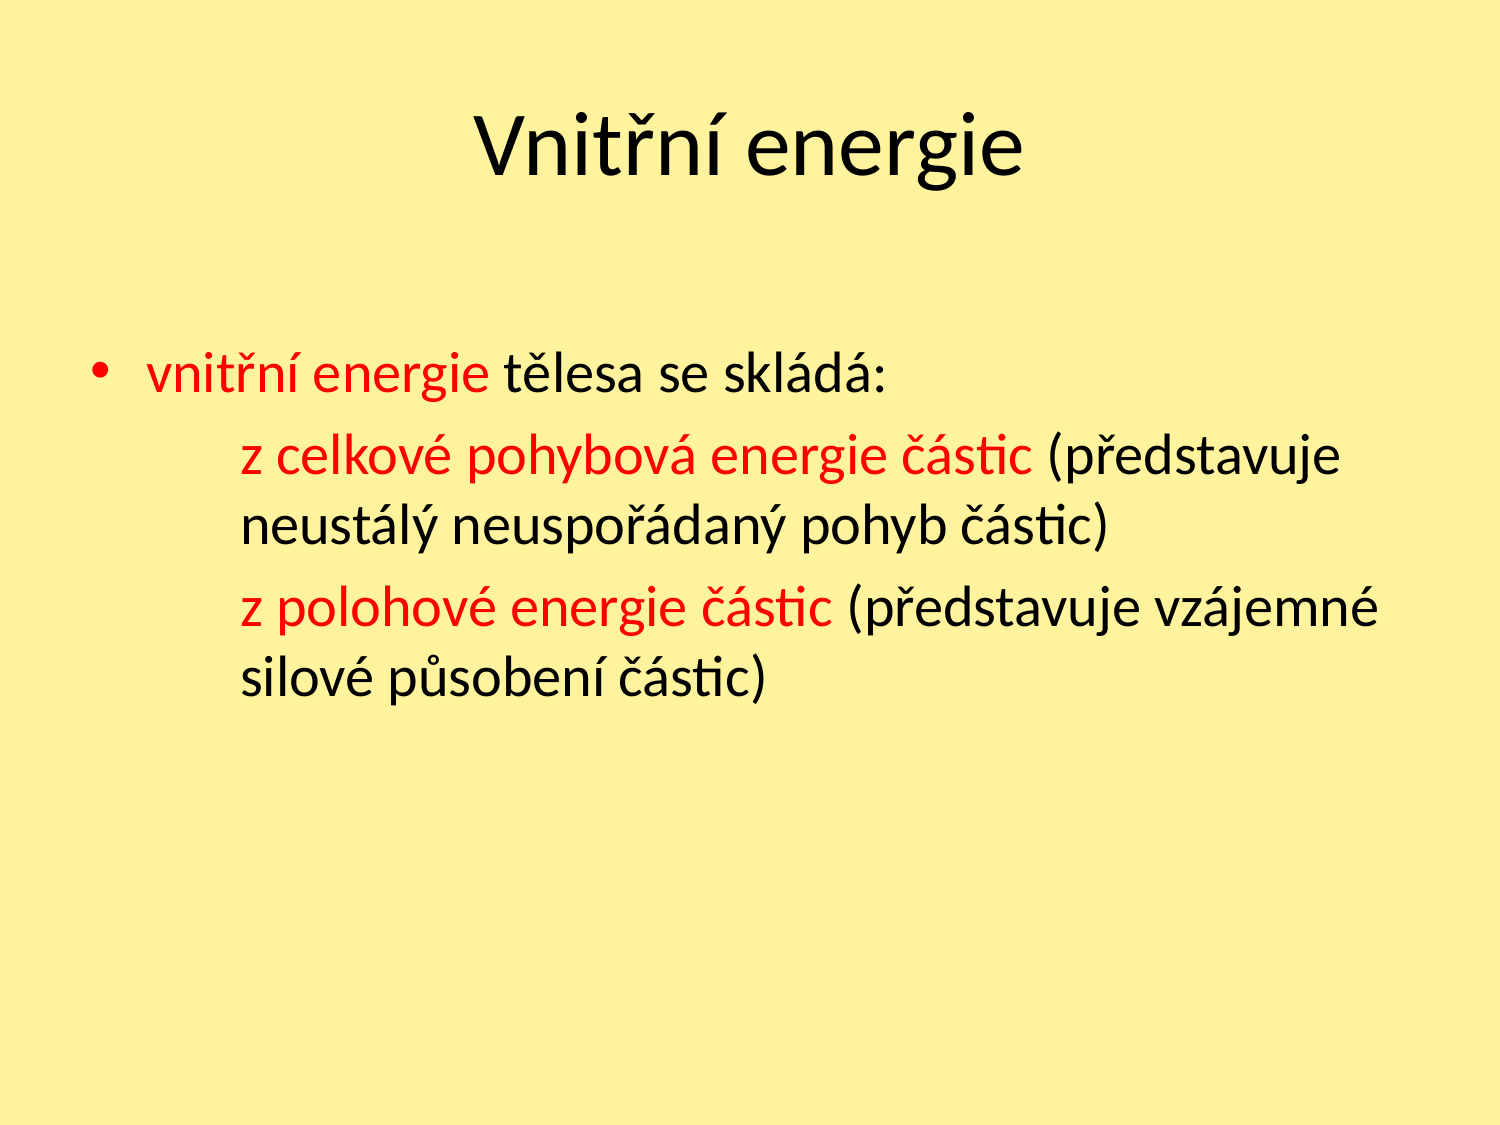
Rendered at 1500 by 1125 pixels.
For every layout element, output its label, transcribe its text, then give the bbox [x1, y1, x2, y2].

title Vnitřní energie [75, 45, 1425, 233]
list vnitřní energie tělesa se skládá: z celkové pohybová energie částic (představuje neustálý neuspořádaný pohyb částic) z polohové energie částic (představuje vzájemné silové působení částic) [75, 326, 1425, 941]
